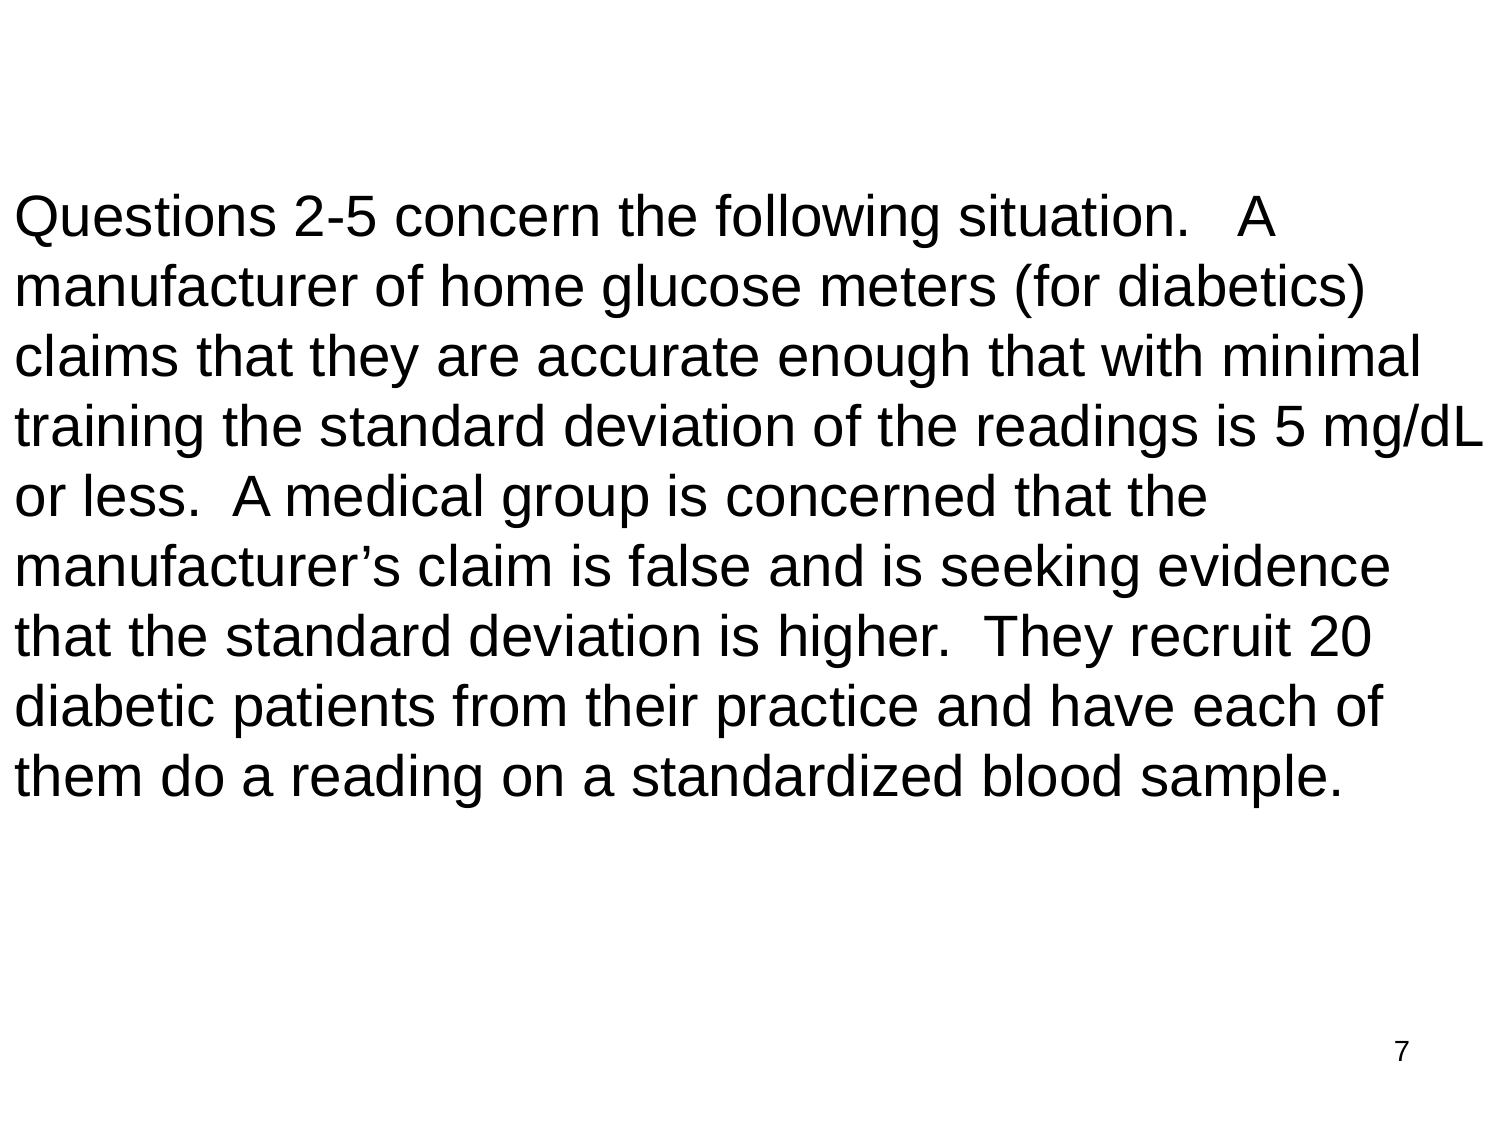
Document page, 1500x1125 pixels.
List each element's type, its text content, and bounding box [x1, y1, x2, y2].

text_box Questions 2-5 concern the following situation. A manufacturer of home glucose meters (for diabetics) claims that they are accurate enough that with minimal training the standard deviation of the readings is 5 mg/dL or less. A medical group is concerned that the manufacturer’s claim is false and is seeking evidence that the standard deviation is higher. They recruit 20 diabetic patients from their practice and have each of them do a reading on a standardized blood sample. [0, 170, 1500, 1125]
